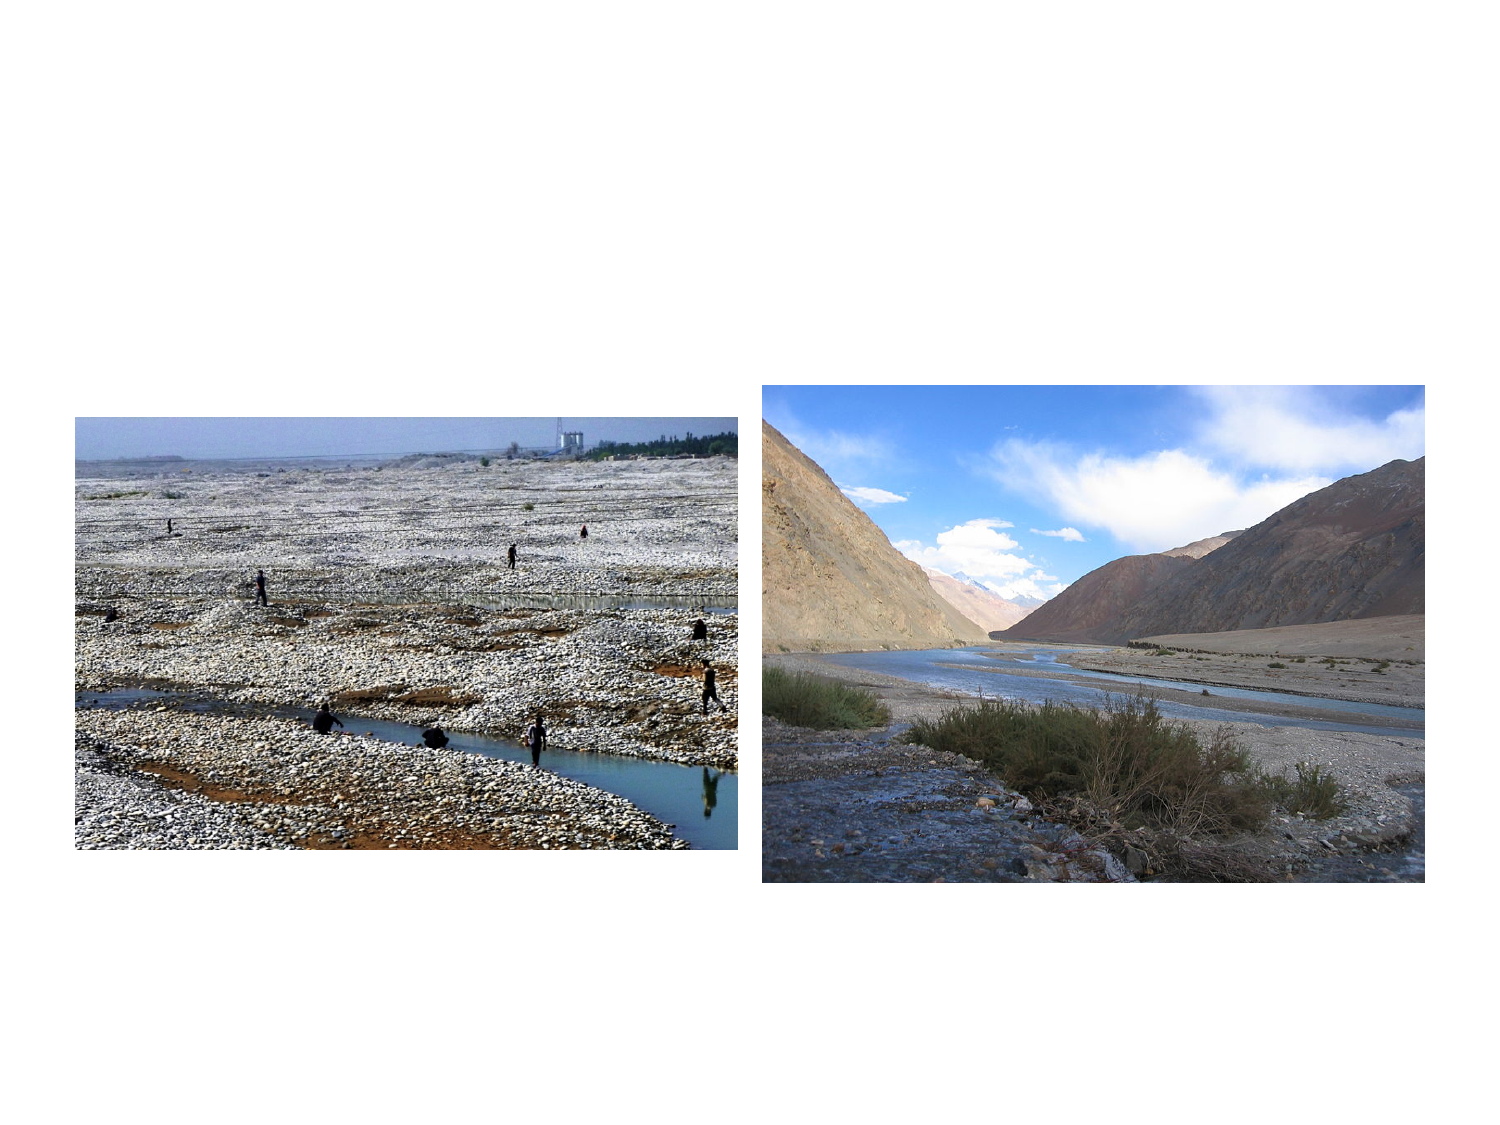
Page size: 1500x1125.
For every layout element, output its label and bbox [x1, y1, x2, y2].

list [762, 384, 1426, 883]
list [74, 417, 738, 850]
